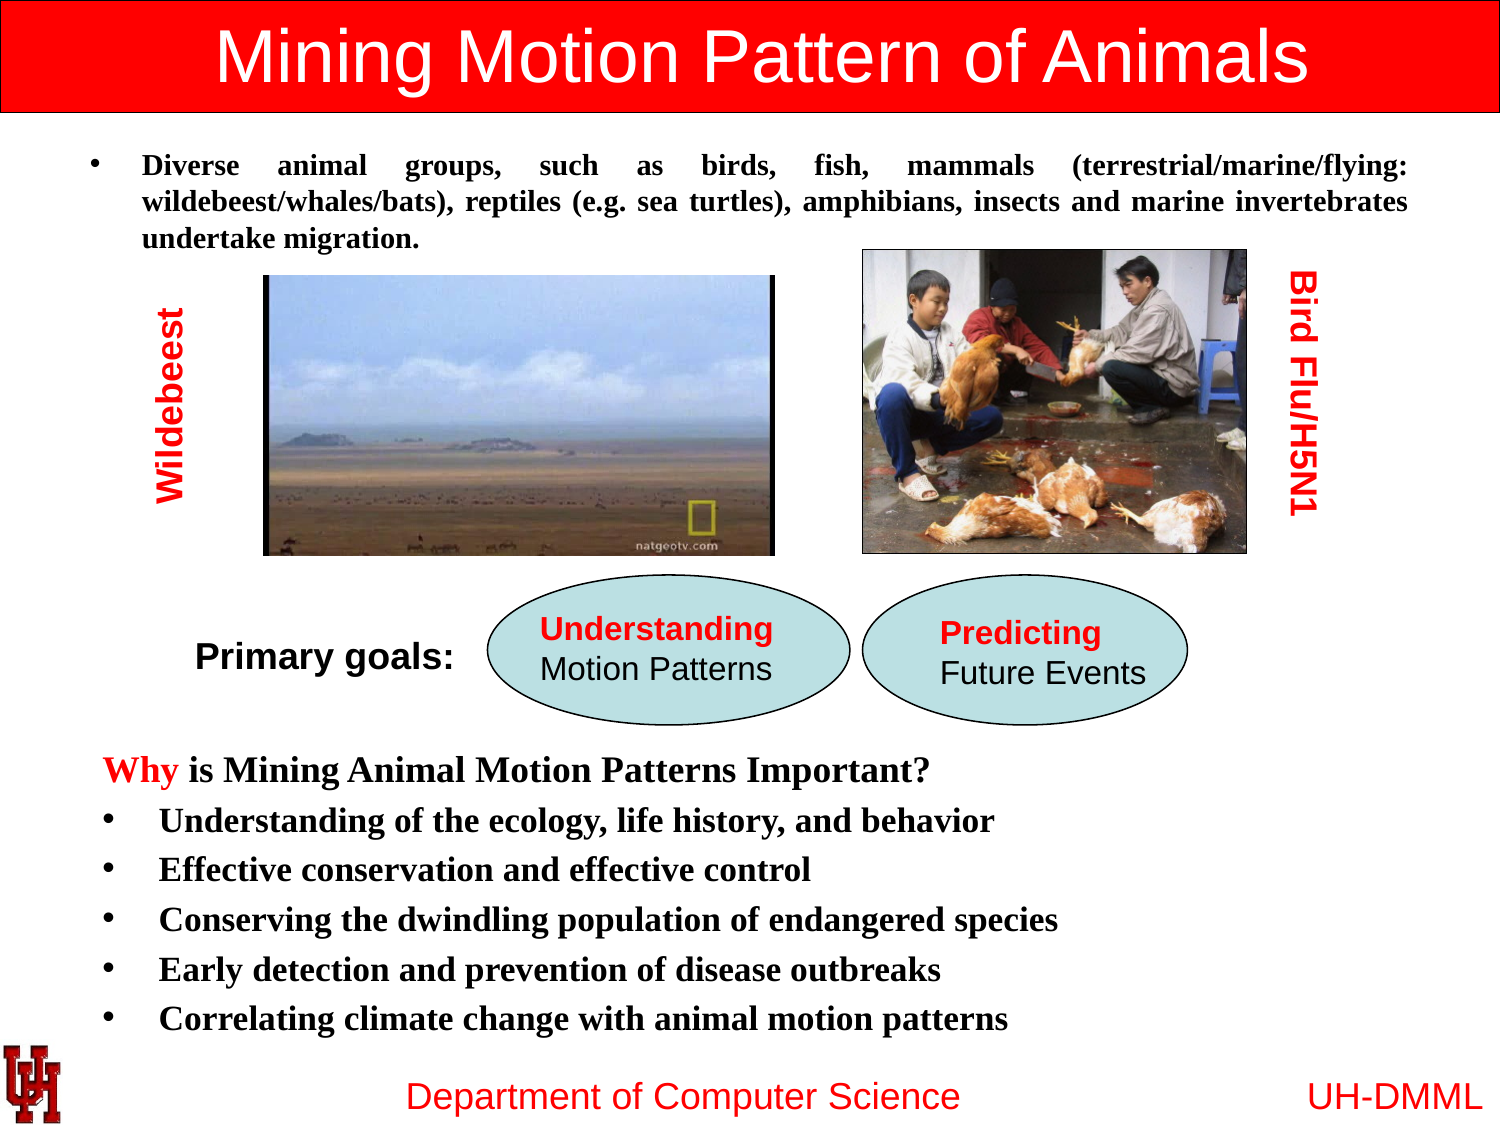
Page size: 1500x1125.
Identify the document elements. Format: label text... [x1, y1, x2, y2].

picture [862, 249, 1247, 555]
text_box Predicting Future Events [924, 604, 1188, 699]
text_box [862, 574, 1154, 725]
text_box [262, 274, 776, 557]
text_box Understanding Motion Patterns [524, 599, 838, 695]
text_box UH-DMML [1292, 1064, 1499, 1124]
text_box [487, 604, 814, 725]
picture [0, 1039, 63, 1125]
text_box Primary goals: [174, 624, 475, 713]
text_box Mining Motion Pattern of Animals [124, 0, 1400, 113]
text_box Diverse animal groups, such as birds, fish, mammals (terrestrial/marine/flying: wildebeest/whales/bats), reptiles (e.g. sea turtles), amphibians, insects and marine invertebrates undertake migration. [74, 137, 1425, 263]
text_box [838, 623, 850, 677]
text_box [535, 574, 802, 599]
text_box Bird Flu/H5N1 [1275, 212, 1336, 575]
text_box Wildebeest [137, 225, 198, 588]
text_box Why is Mining Animal Motion Patterns Important? Understanding of the ecology, life history, and behavior Effective conservation and effective control Conserving the dwindling population of endangered species Early detection and prevention of disease outbreaks Correlating climate change with animal motion patterns [87, 737, 1438, 1038]
